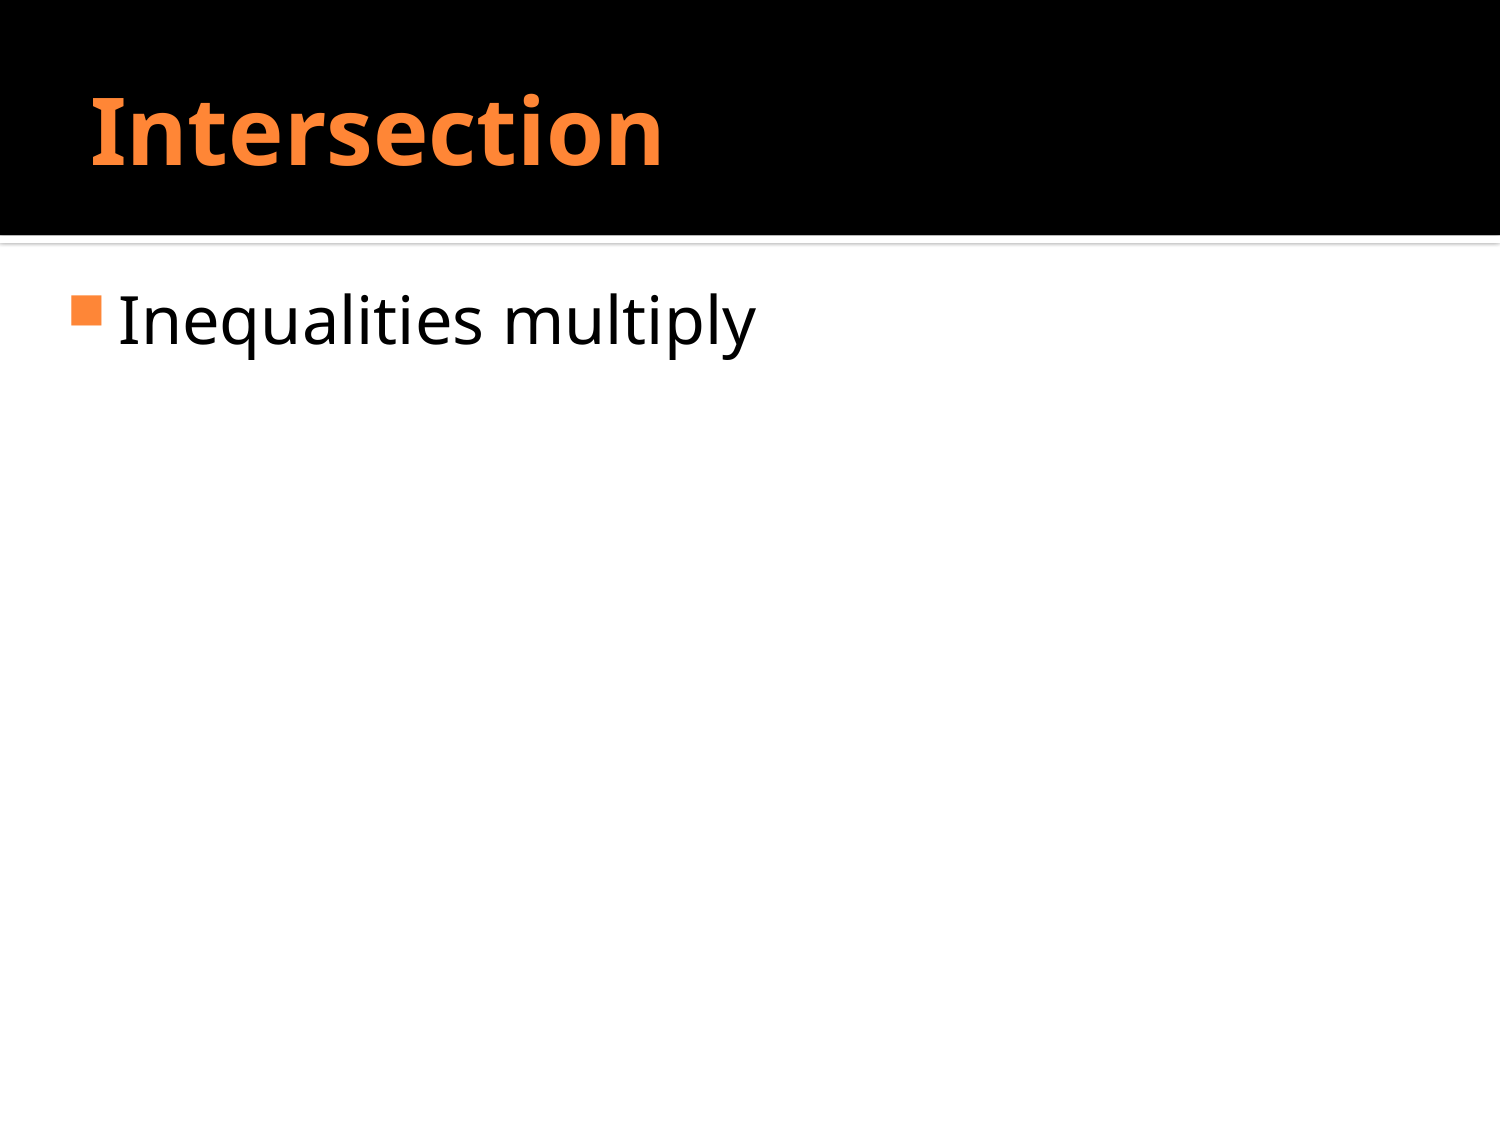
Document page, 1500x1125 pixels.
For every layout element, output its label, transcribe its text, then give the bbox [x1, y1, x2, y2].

title Intersection [75, 25, 1425, 231]
text_box Do Sociologists Ask? [37, 112, 1400, 262]
text_box Inequalities multiply [37, 262, 1475, 1125]
